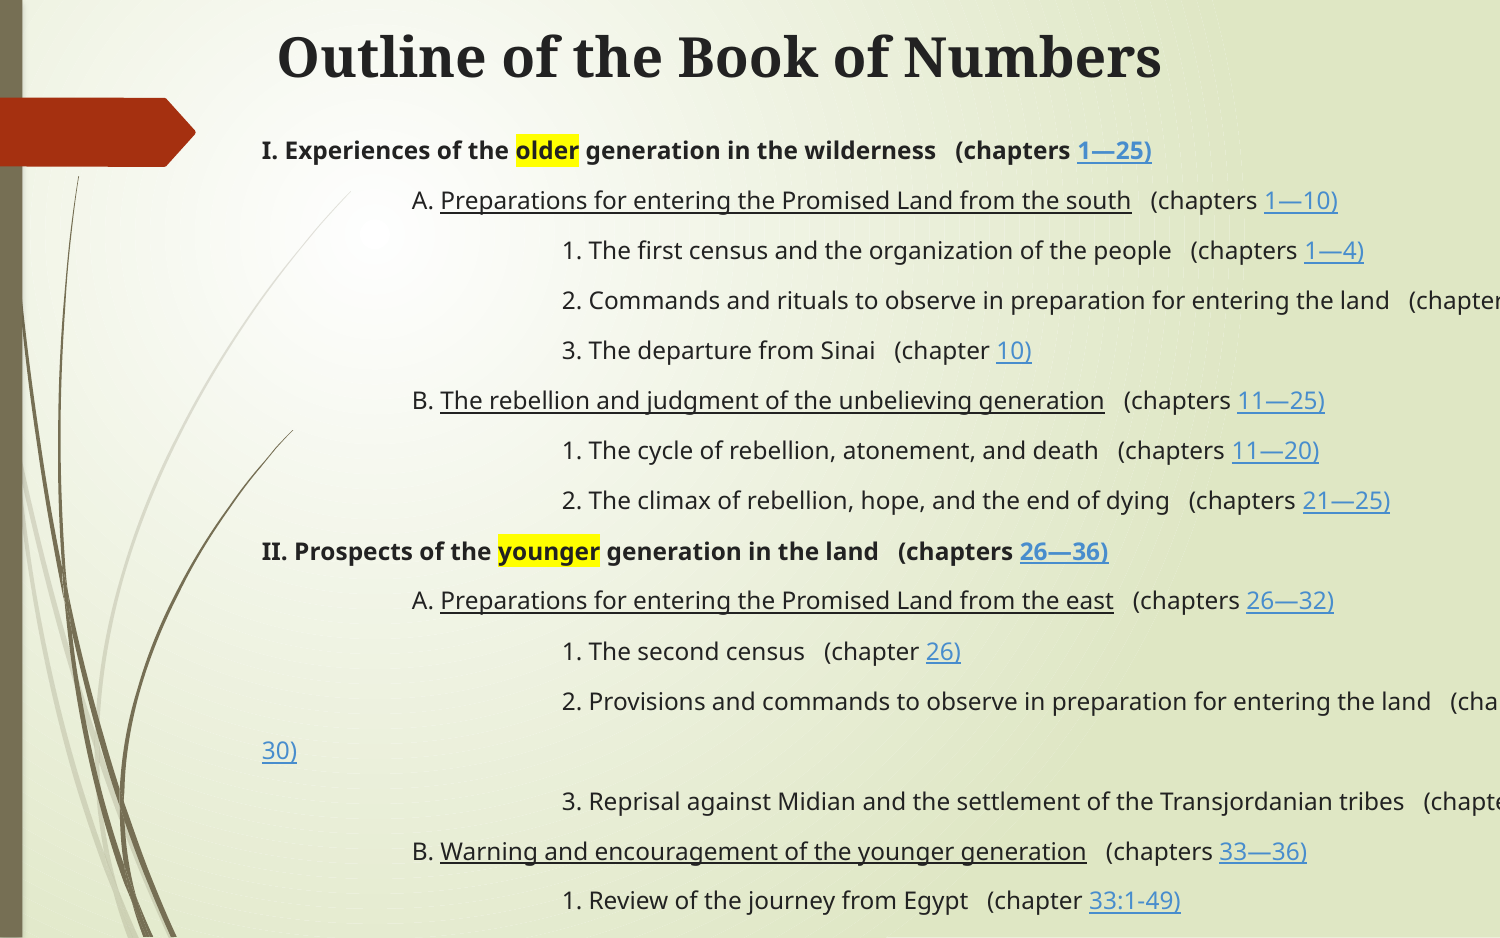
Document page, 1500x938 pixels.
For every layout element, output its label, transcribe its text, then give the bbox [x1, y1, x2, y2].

text_box Outline of the Book of Numbers I. Experiences of the older generation in the wilderness (chapters 1—25) A. Preparations for entering the Promised Land from the south (chapters 1—10) 1. The first census and the organization of the people (chapters 1—4) 2. Commands and rituals to observe in preparation for entering the land (chapters 5—9) 3. The departure from Sinai (chapter 10) B. The rebellion and judgment of the unbelieving generation (chapters 11—25) 1. The cycle of rebellion, atonement, and death (chapters 11—20) 2. The climax of rebellion, hope, and the end of dying (chapters 21—25) II. Prospects of the younger generation in the land (chapters 26—36) A. Preparations for entering the Promised Land from the east (chapters 26—32) 1. The second census (chapter 26) 2. Provisions and commands to observe in preparation for entering the land (chapters 27—30) 3. Reprisal against Midian and the settlement of the Transjordanian tribes (chapters 31—32) B. Warning and encouragement of the younger generation (chapters 33—36) 1. Review of the journey from Egypt (chapter 33:1-49) 2. Anticipation of the Promised Land (chapters 33:50—36:13) [247, 14, 1500, 938]
